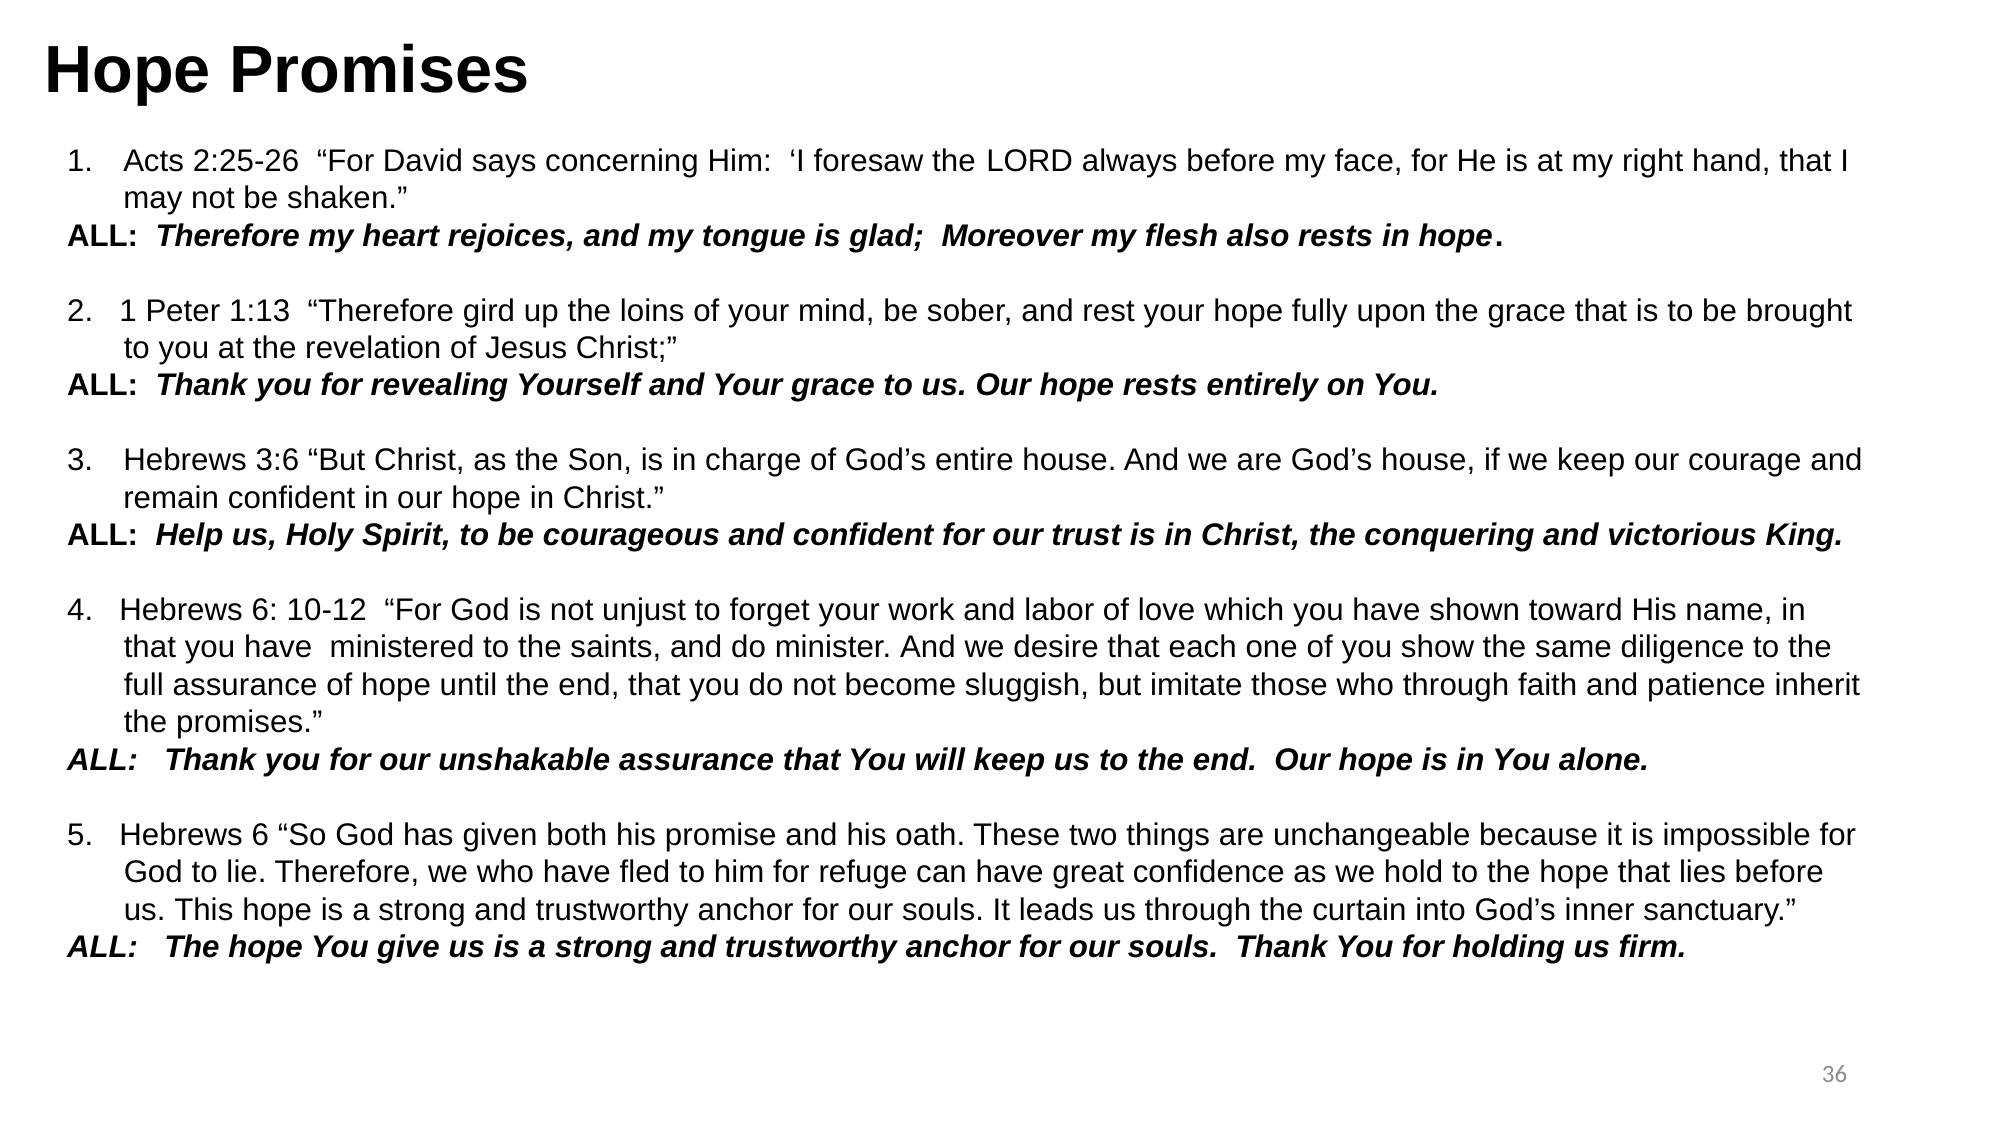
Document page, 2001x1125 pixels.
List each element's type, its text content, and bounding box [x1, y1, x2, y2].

list Acts 2:25-26 “For David says concerning Him: ‘I foresaw the Lord always before my face, for He is at my right hand, that I may not be shaken.” ALL: Therefore my heart rejoices, and my tongue is glad; Moreover my flesh also rests in hope. 2. 1 Peter 1:13 “Therefore gird up the loins of your mind, be sober, and rest your hope fully upon the grace that is to be brought to you at the revelation of Jesus Christ;” ALL: Thank you for revealing Yourself and Your grace to us. Our hope rests entirely on You. Hebrews 3:6 “But Christ, as the Son, is in charge of God’s entire house. And we are God’s house, if we keep our courage and remain confident in our hope in Christ.” ALL: Help us, Holy Spirit, to be courageous and confident for our trust is in Christ, the conquering and victorious King. 4. Hebrews 6: 10-12 “For God is not unjust to forget your work and labor of love which you have shown toward His name, in that you have ministered to the saints, and do minister. And we desire that each one of you show the same diligence to the full assurance of hope until the end, that you do not become sluggish, but imitate those who through faith and patience inherit the promises.” ALL: Thank you for our unshakable assurance that You will keep us to the end. Our hope is in You alone. 5. Hebrews 6 “So God has given both his promise and his oath. These two things are unchangeable because it is impossible for God to lie. Therefore, we who have fled to him for refuge can have great confidence as we hold to the hope that lies before us. This hope is a strong and trustworthy anchor for our souls. It leads us through the curtain into God’s inner sanctuary.” ALL: The hope You give us is a strong and trustworthy anchor for our souls. Thank You for holding us firm. [52, 132, 1885, 1098]
slide_number 36 [1412, 1042, 1863, 1103]
title Hope Promises [29, 19, 1755, 123]
